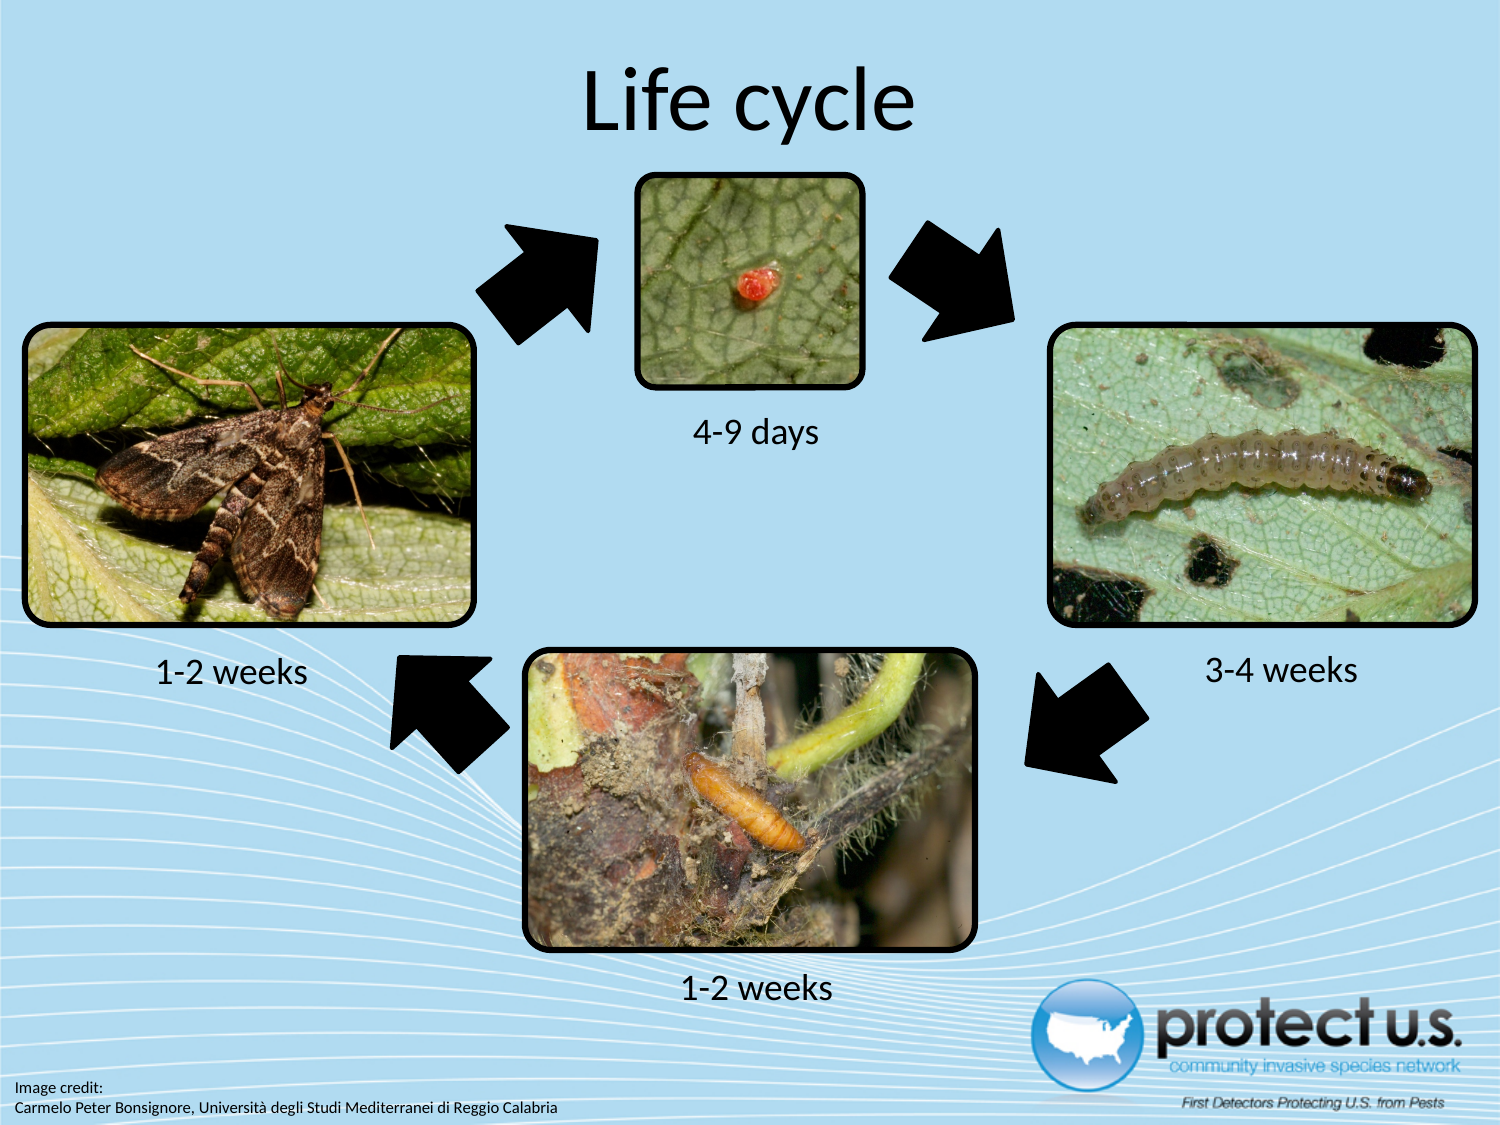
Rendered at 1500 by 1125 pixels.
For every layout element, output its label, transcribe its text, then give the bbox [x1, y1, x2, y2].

text_box [888, 220, 1015, 343]
text_box 1-2 weeks [649, 960, 863, 1016]
text_box 4-9 days [649, 399, 863, 460]
title Life cycle [75, 0, 1425, 188]
picture [0, 0, 1500, 1125]
text_box [389, 655, 510, 775]
text_box [475, 224, 599, 346]
text_box 1-2 weeks [124, 639, 338, 700]
text_box Image credit: Carmelo Peter Bonsignore, Università degli Studi Mediterranei di Reggio Calabria [0, 1069, 775, 1125]
text_box [1024, 662, 1150, 785]
text_box 3-4 weeks [1174, 637, 1388, 698]
